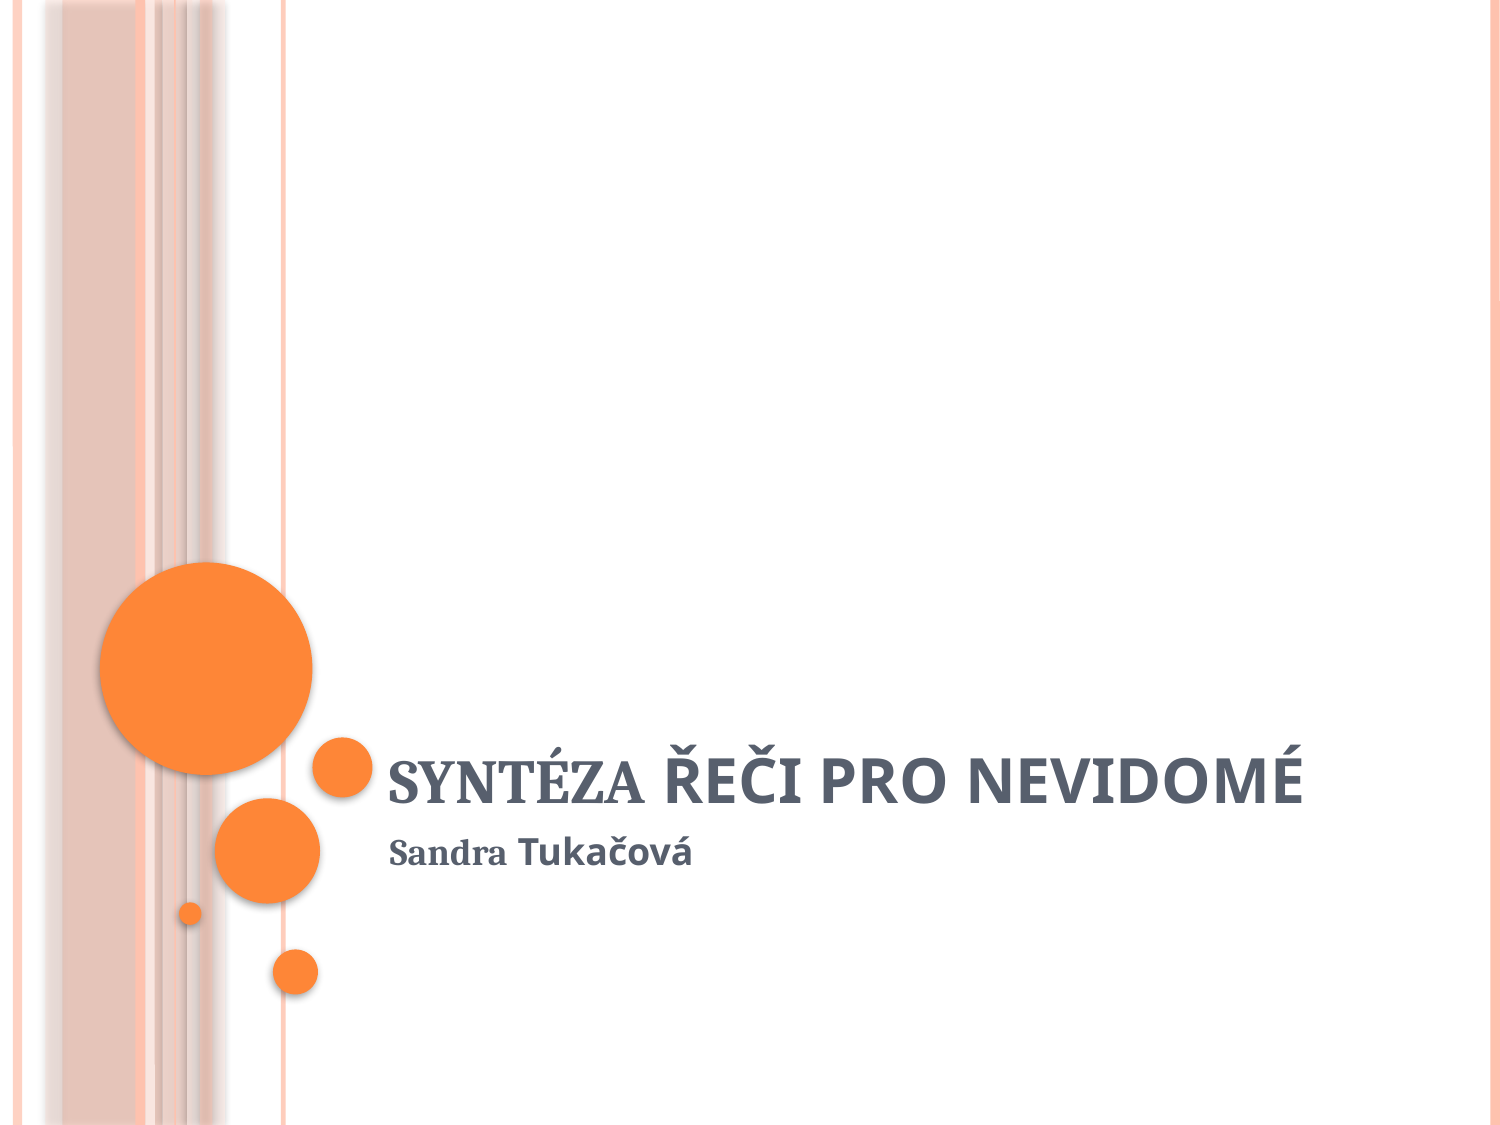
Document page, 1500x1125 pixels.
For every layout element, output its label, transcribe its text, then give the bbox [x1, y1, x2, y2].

subtitle Sandra Tukačová [375, 820, 1388, 1046]
title Syntéza řeči pro nevidomé [375, 512, 1388, 820]
